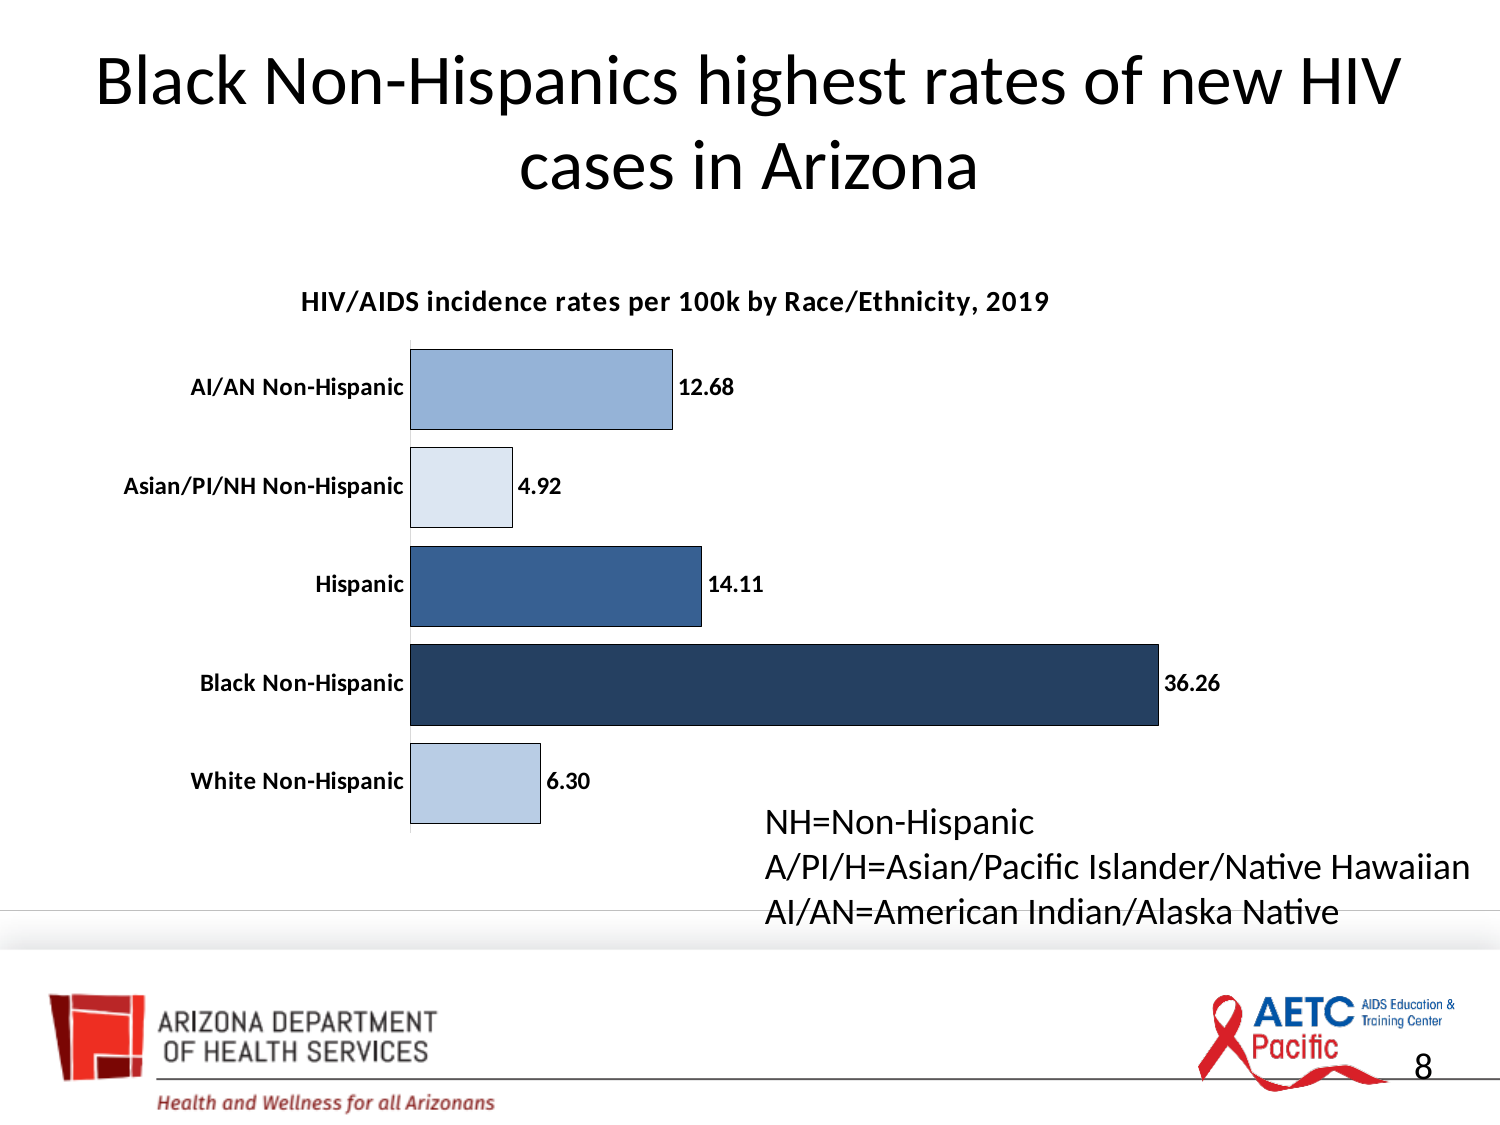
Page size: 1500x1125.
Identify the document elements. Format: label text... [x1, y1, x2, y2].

text_box NH=Non-Hispanic A/PI/H=Asian/Pacific Islander/Native Hawaiian AI/AN=American Indian/Alaska Native [749, 789, 1500, 939]
picture [1195, 984, 1457, 1100]
chart [99, 261, 1259, 845]
title Black Non-Hispanics highest rates of new HIV cases in Arizona [75, 24, 1425, 213]
